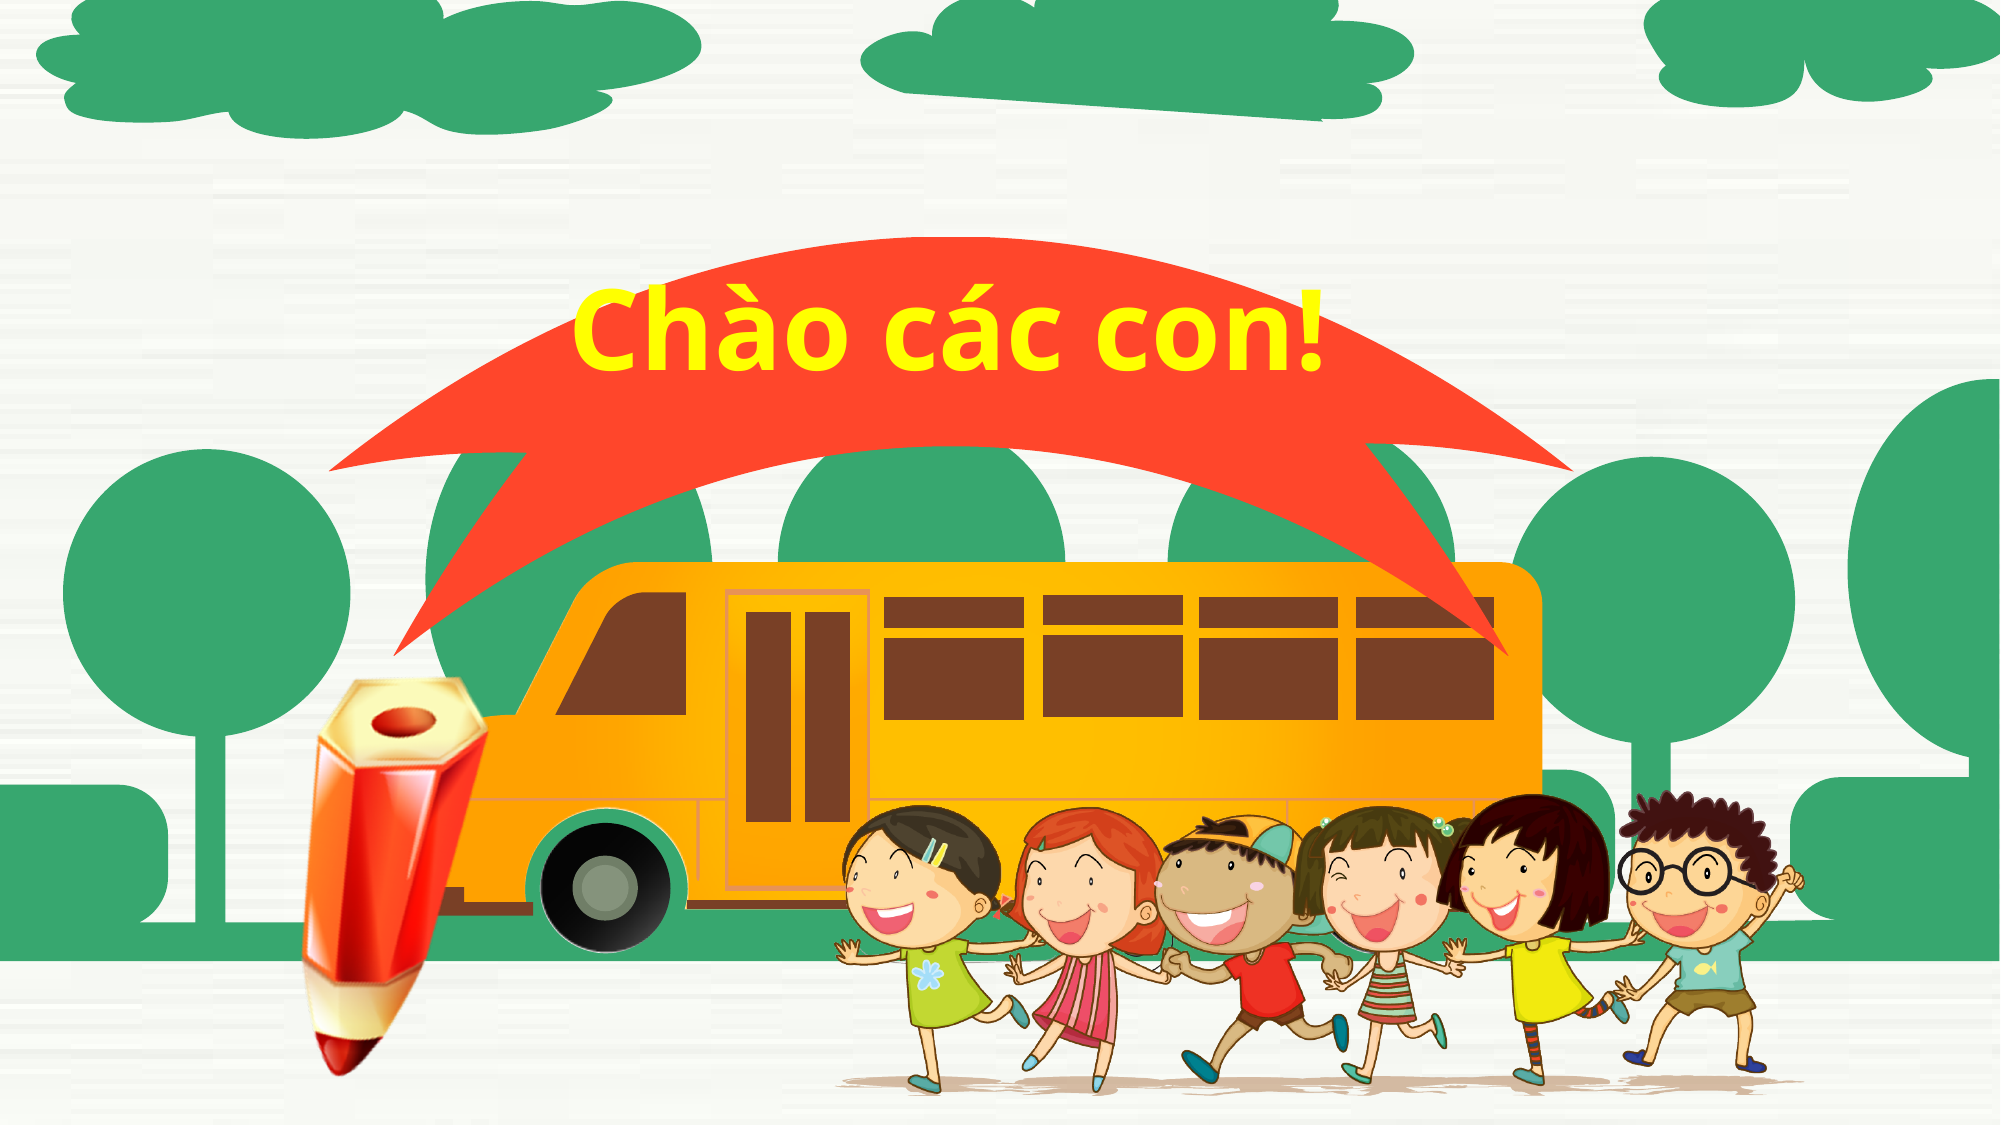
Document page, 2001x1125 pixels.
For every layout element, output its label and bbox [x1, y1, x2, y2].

text_box [1551, 379, 2000, 962]
text_box [0, 379, 328, 962]
text_box [609, 955, 834, 962]
text_box [15, 0, 2000, 152]
picture [0, 0, 2001, 1125]
